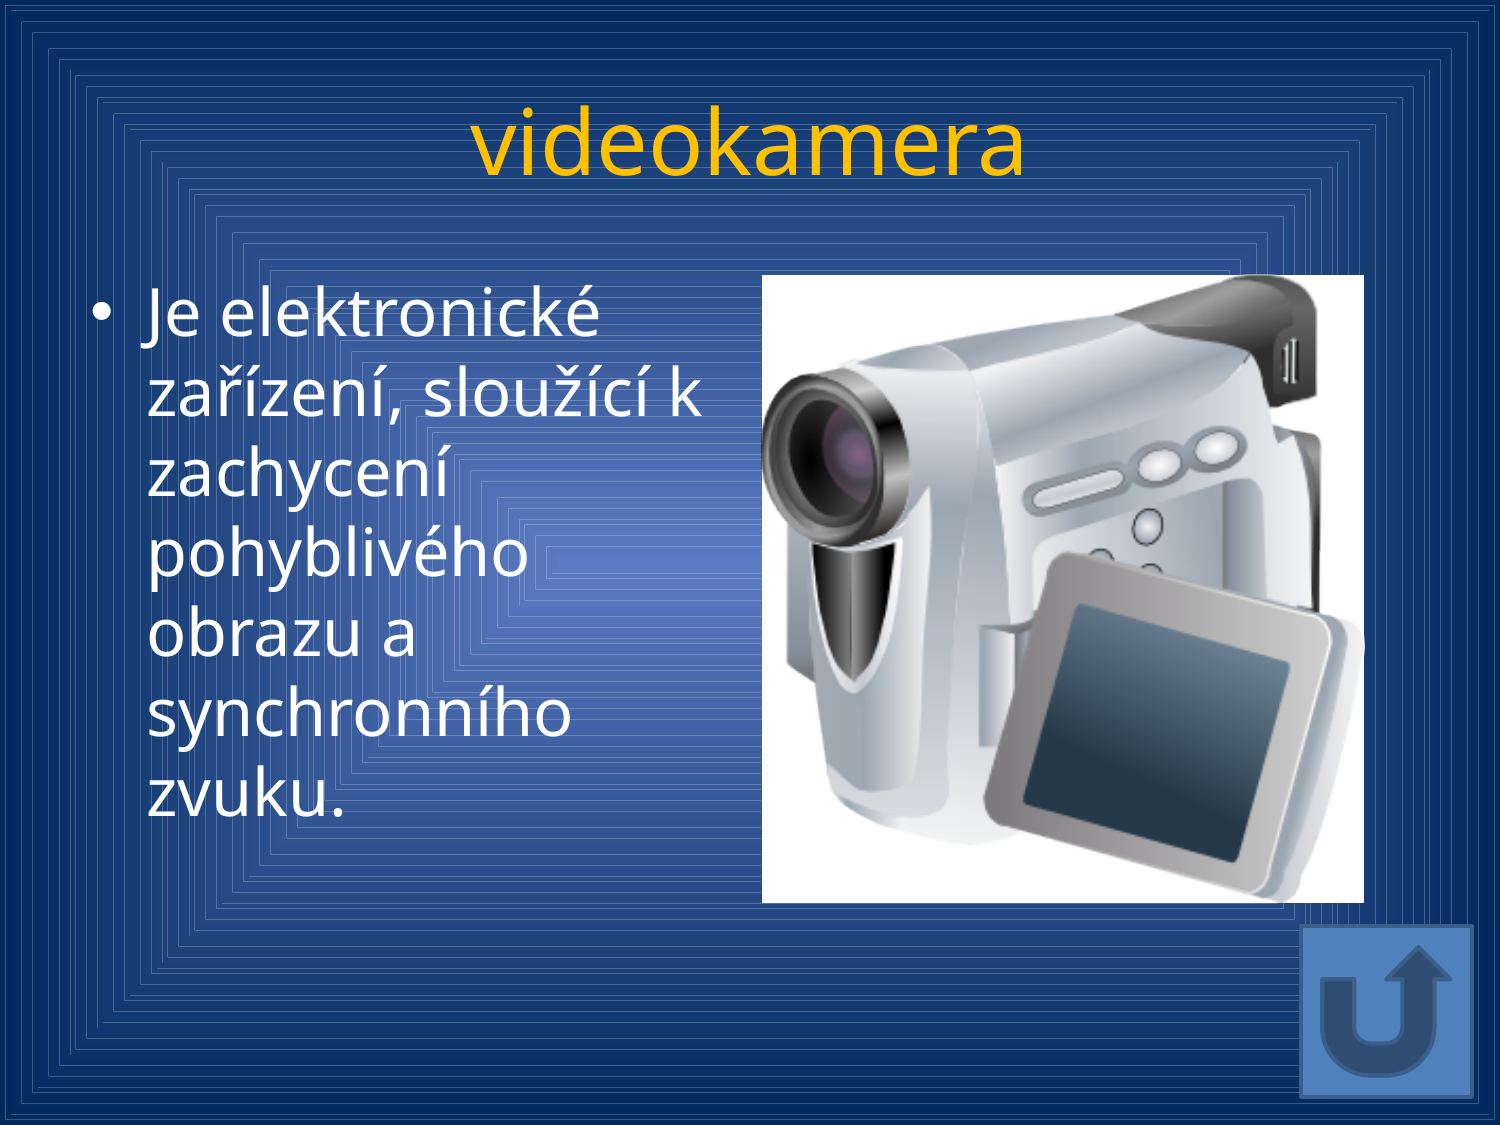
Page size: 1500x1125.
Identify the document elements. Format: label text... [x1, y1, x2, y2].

list Je elektronické zařízení, sloužící k zachycení pohyblivého obrazu a synchronního zvuku. [74, 262, 738, 1006]
text_box [1299, 924, 1474, 1099]
title videokamera [74, 45, 1426, 233]
picture [761, 274, 1365, 904]
